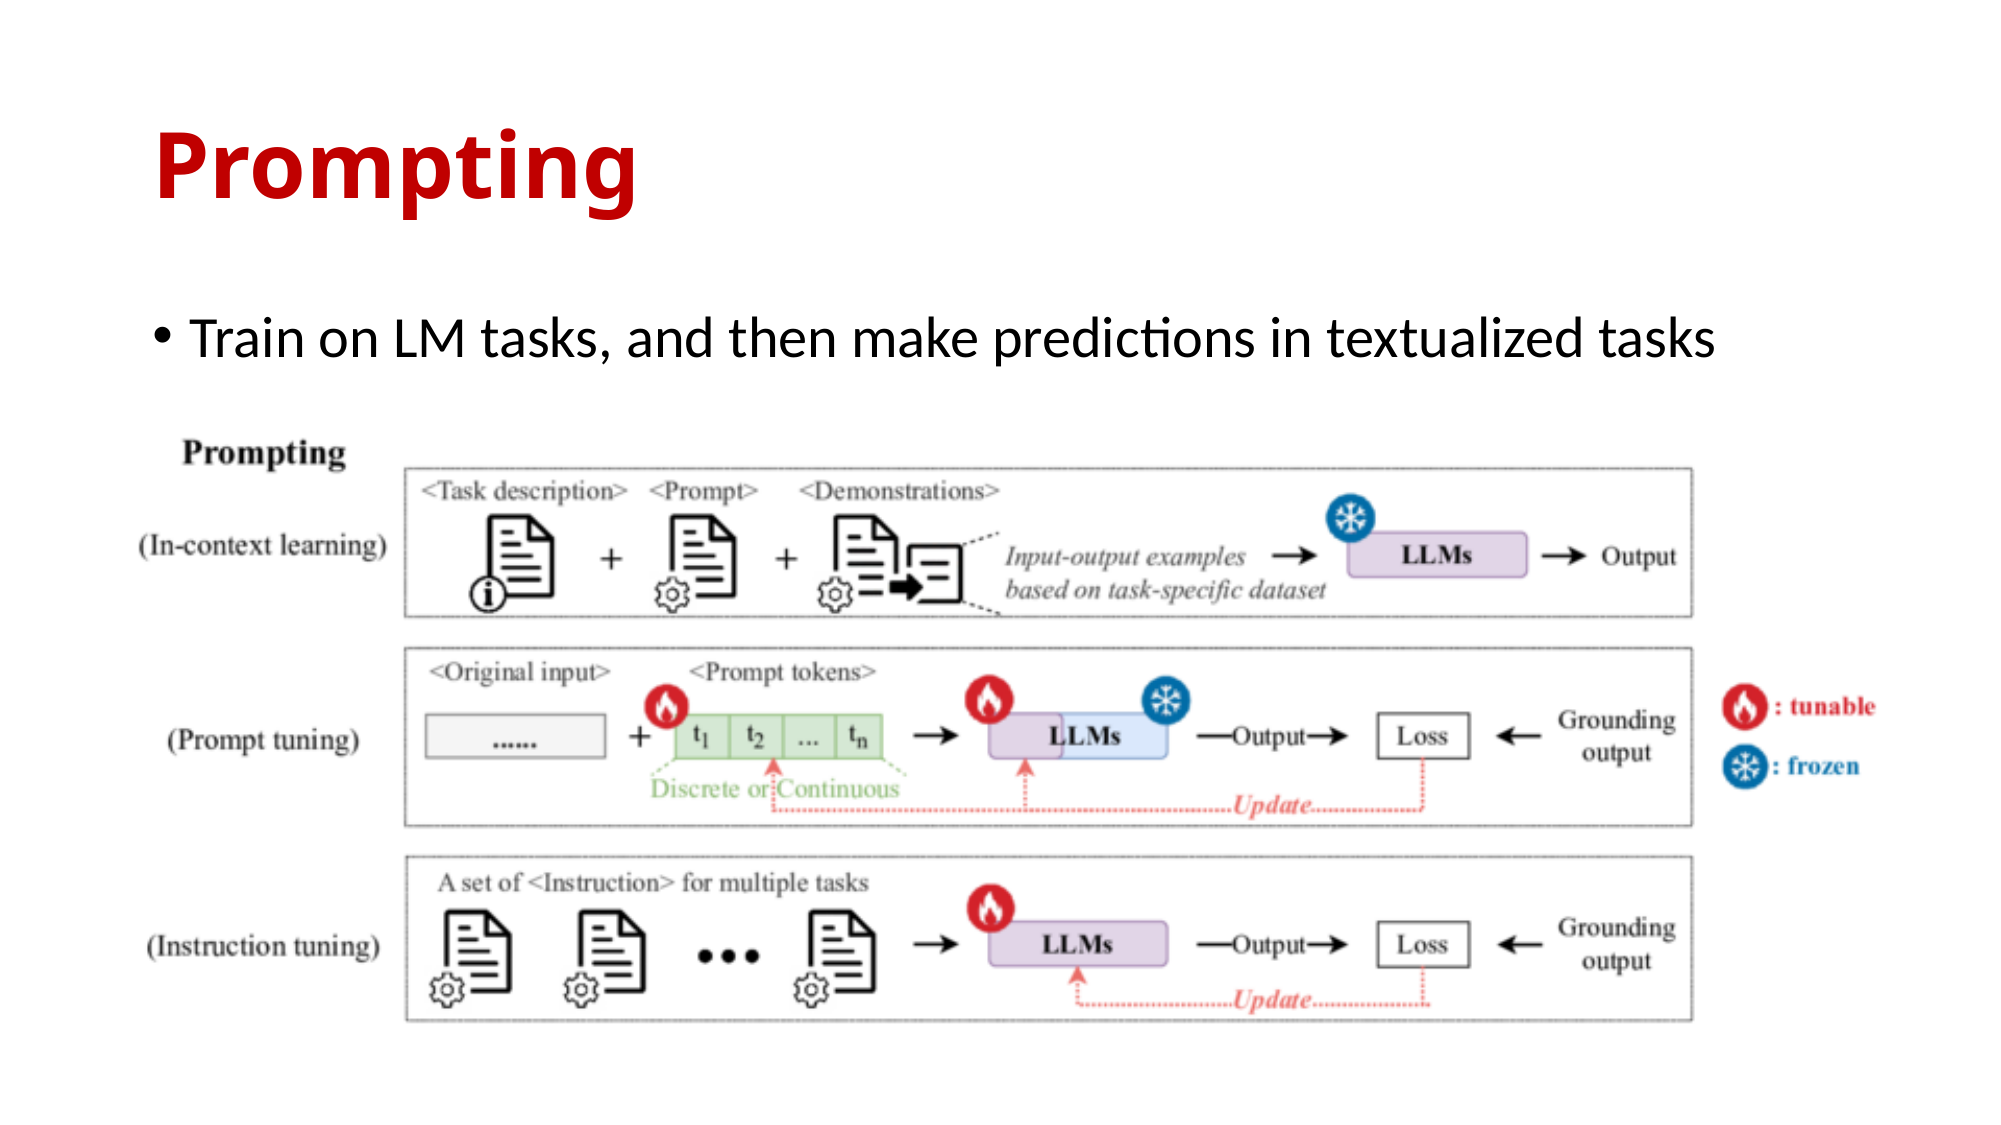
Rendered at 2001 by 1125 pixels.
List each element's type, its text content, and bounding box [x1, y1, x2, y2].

list Train on LM tasks, and then make predictions in textualized tasks [137, 299, 1863, 422]
title Prompting [137, 59, 1863, 278]
picture [121, 422, 1893, 1036]
